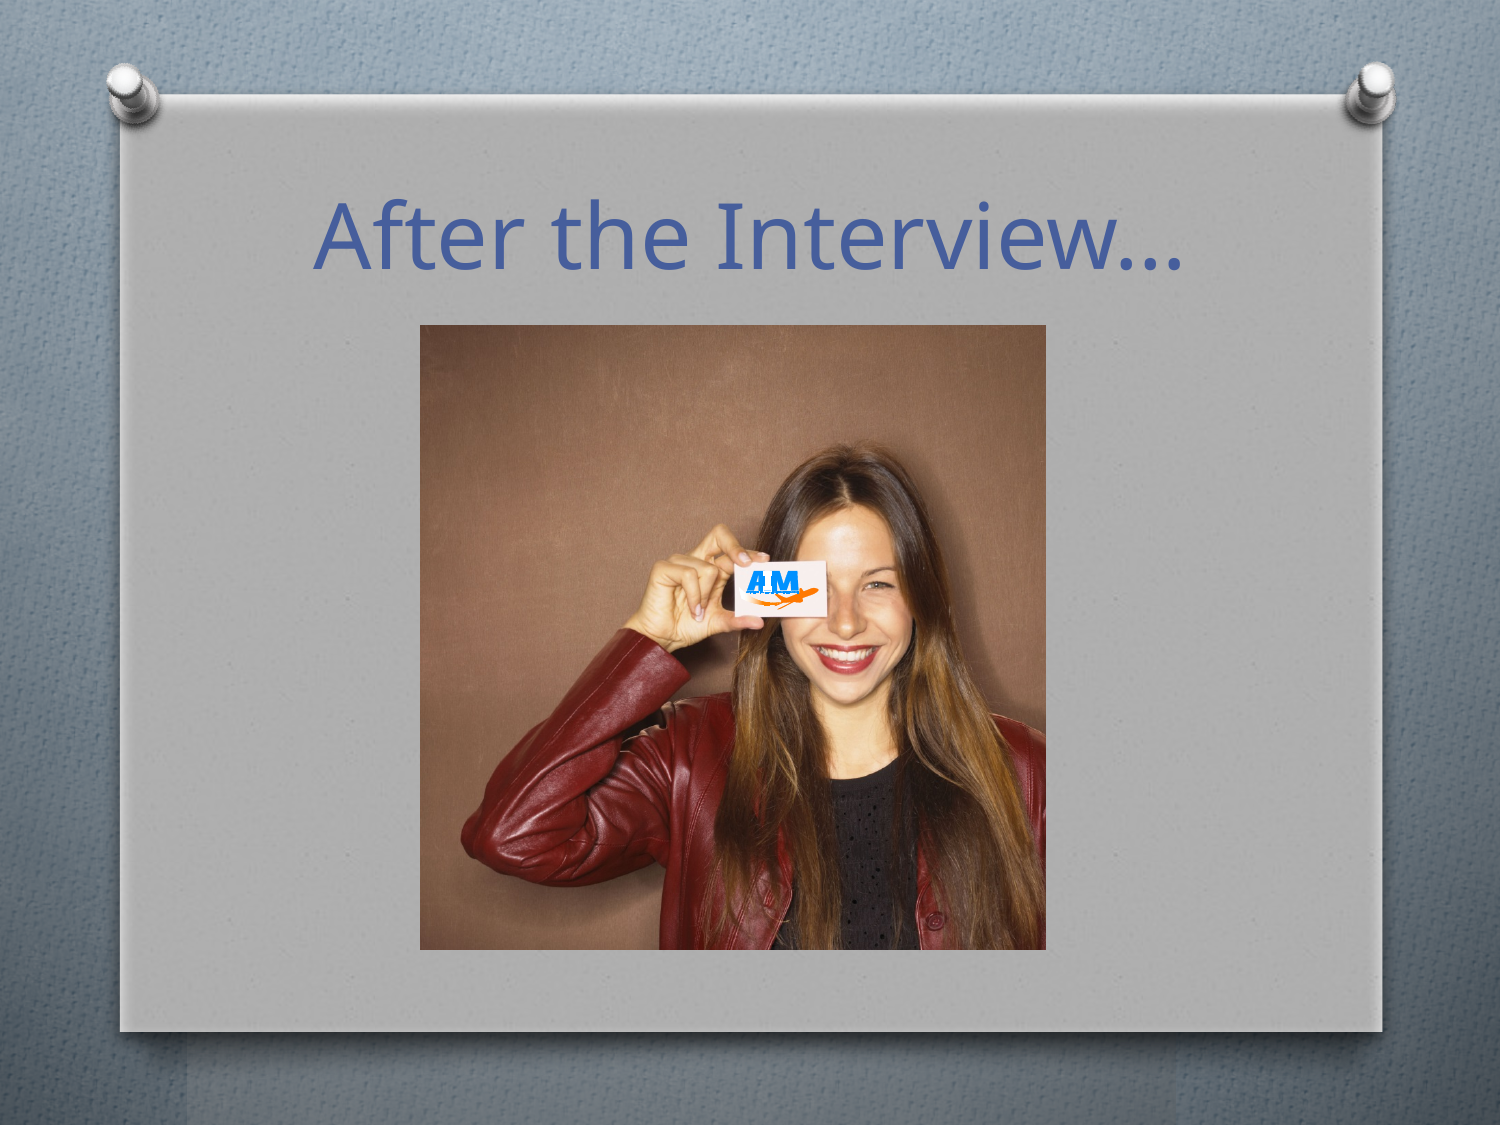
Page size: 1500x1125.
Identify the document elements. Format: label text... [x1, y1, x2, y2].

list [420, 324, 1046, 950]
picture [75, 29, 198, 153]
picture [1317, 35, 1439, 156]
title After the Interview… [179, 134, 1323, 332]
picture [738, 570, 819, 610]
